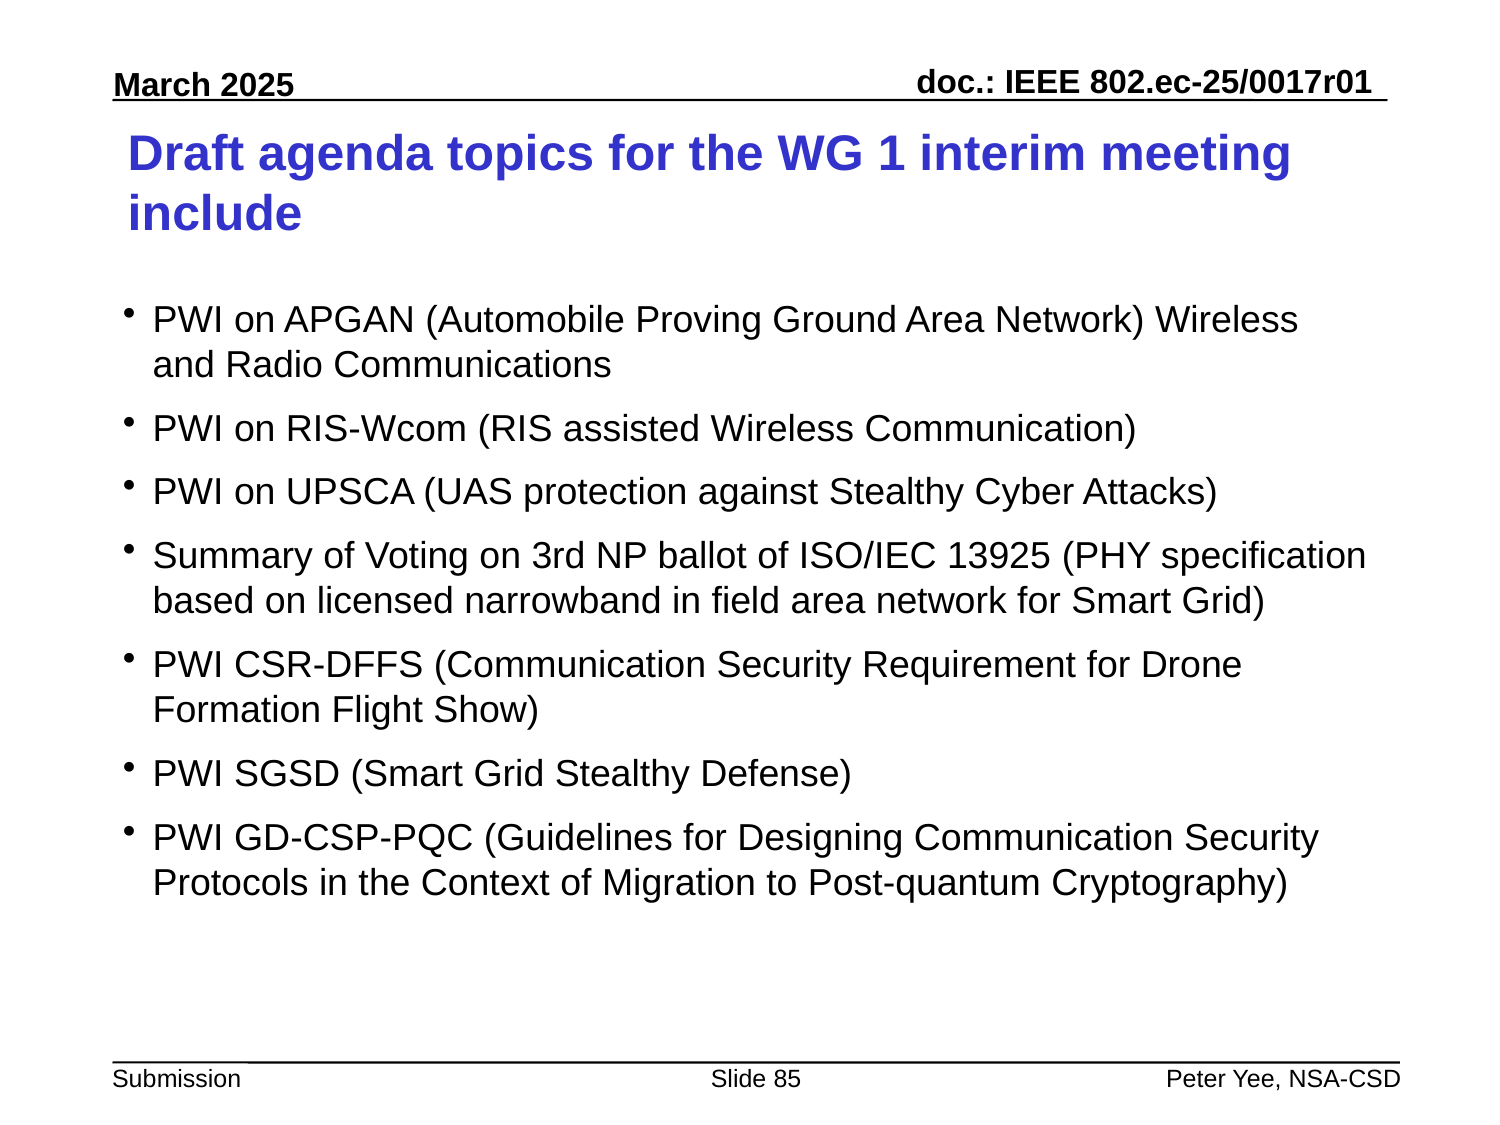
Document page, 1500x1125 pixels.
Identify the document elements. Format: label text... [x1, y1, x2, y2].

footer Peter Yee, NSA-CSD [1164, 1061, 1402, 1093]
title Draft agenda topics for the WG 1 interim meeting include [112, 112, 1388, 288]
slide_number Slide 85 [709, 1061, 803, 1093]
list PWI on APGAN (Automobile Proving Ground Area Network) Wireless and Radio Communications PWI on RIS-Wcom (RIS assisted Wireless Communication) PWI on UPSCA (UAS protection against Stealthy Cyber Attacks) Summary of Voting on 3rd NP ballot of ISO/IEC 13925 (PHY specification based on licensed narrowband in field area network for Smart Grid) PWI CSR-DFFS (Communication Security Requirement for Drone Formation Flight Show) PWI SGSD (Smart Grid Stealthy Defense) PWI GD-CSP-PQC (Guidelines for Designing Communication Security Protocols in the Context of Migration to Post-quantum Cryptography) [107, 287, 1383, 963]
